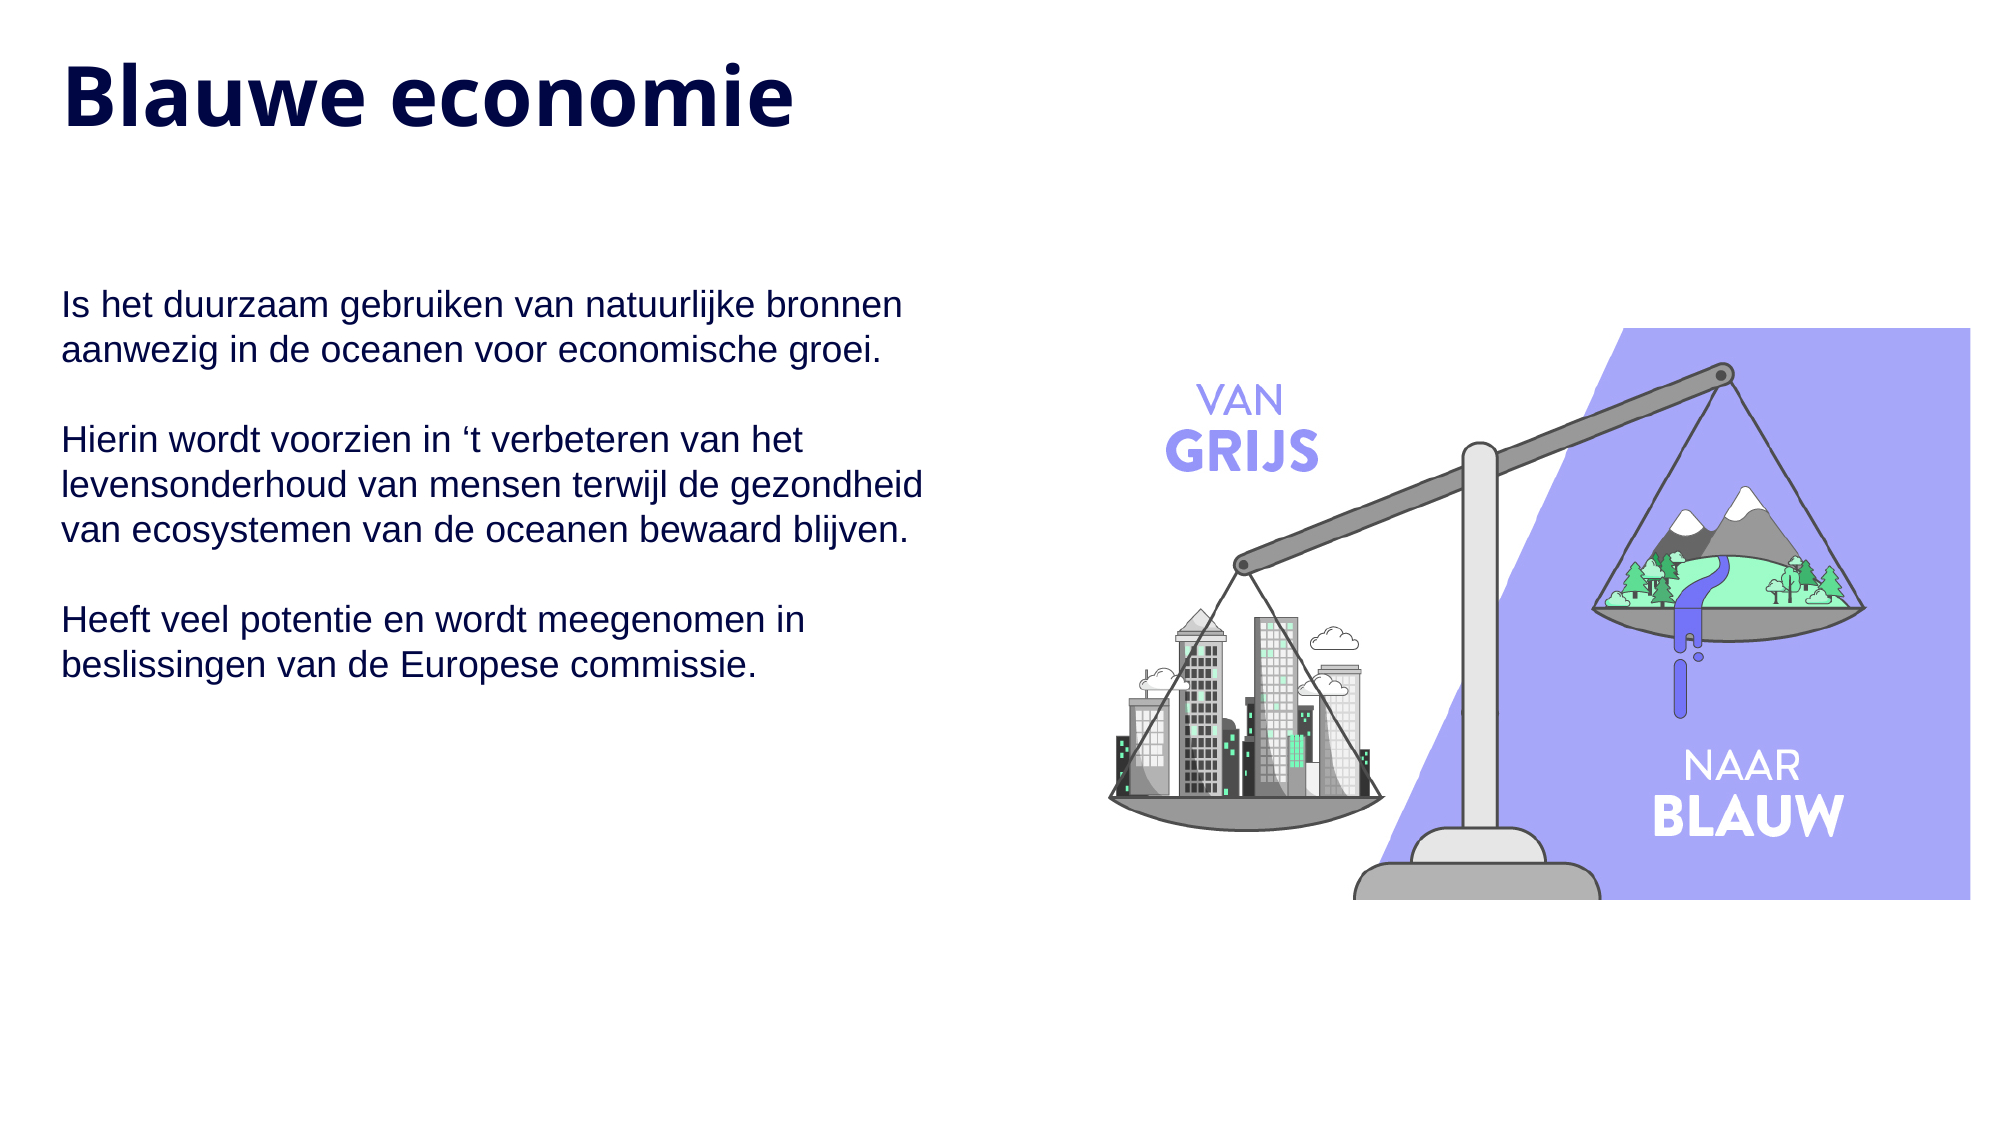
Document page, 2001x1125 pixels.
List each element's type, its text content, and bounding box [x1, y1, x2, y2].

picture [986, 328, 1971, 900]
title Blauwe economie [60, 48, 987, 239]
list Is het duurzaam gebruiken van natuurlijke bronnen aanwezig in de oceanen voor economische groei. Hierin wordt voorzien in ‘t verbeteren van het levensonderhoud van mensen terwijl de gezondheid van ecosystemen van de oceanen bewaard blijven. Heeft veel potentie en wordt meegenomen in beslissingen van de Europese commissie. [60, 280, 987, 1006]
